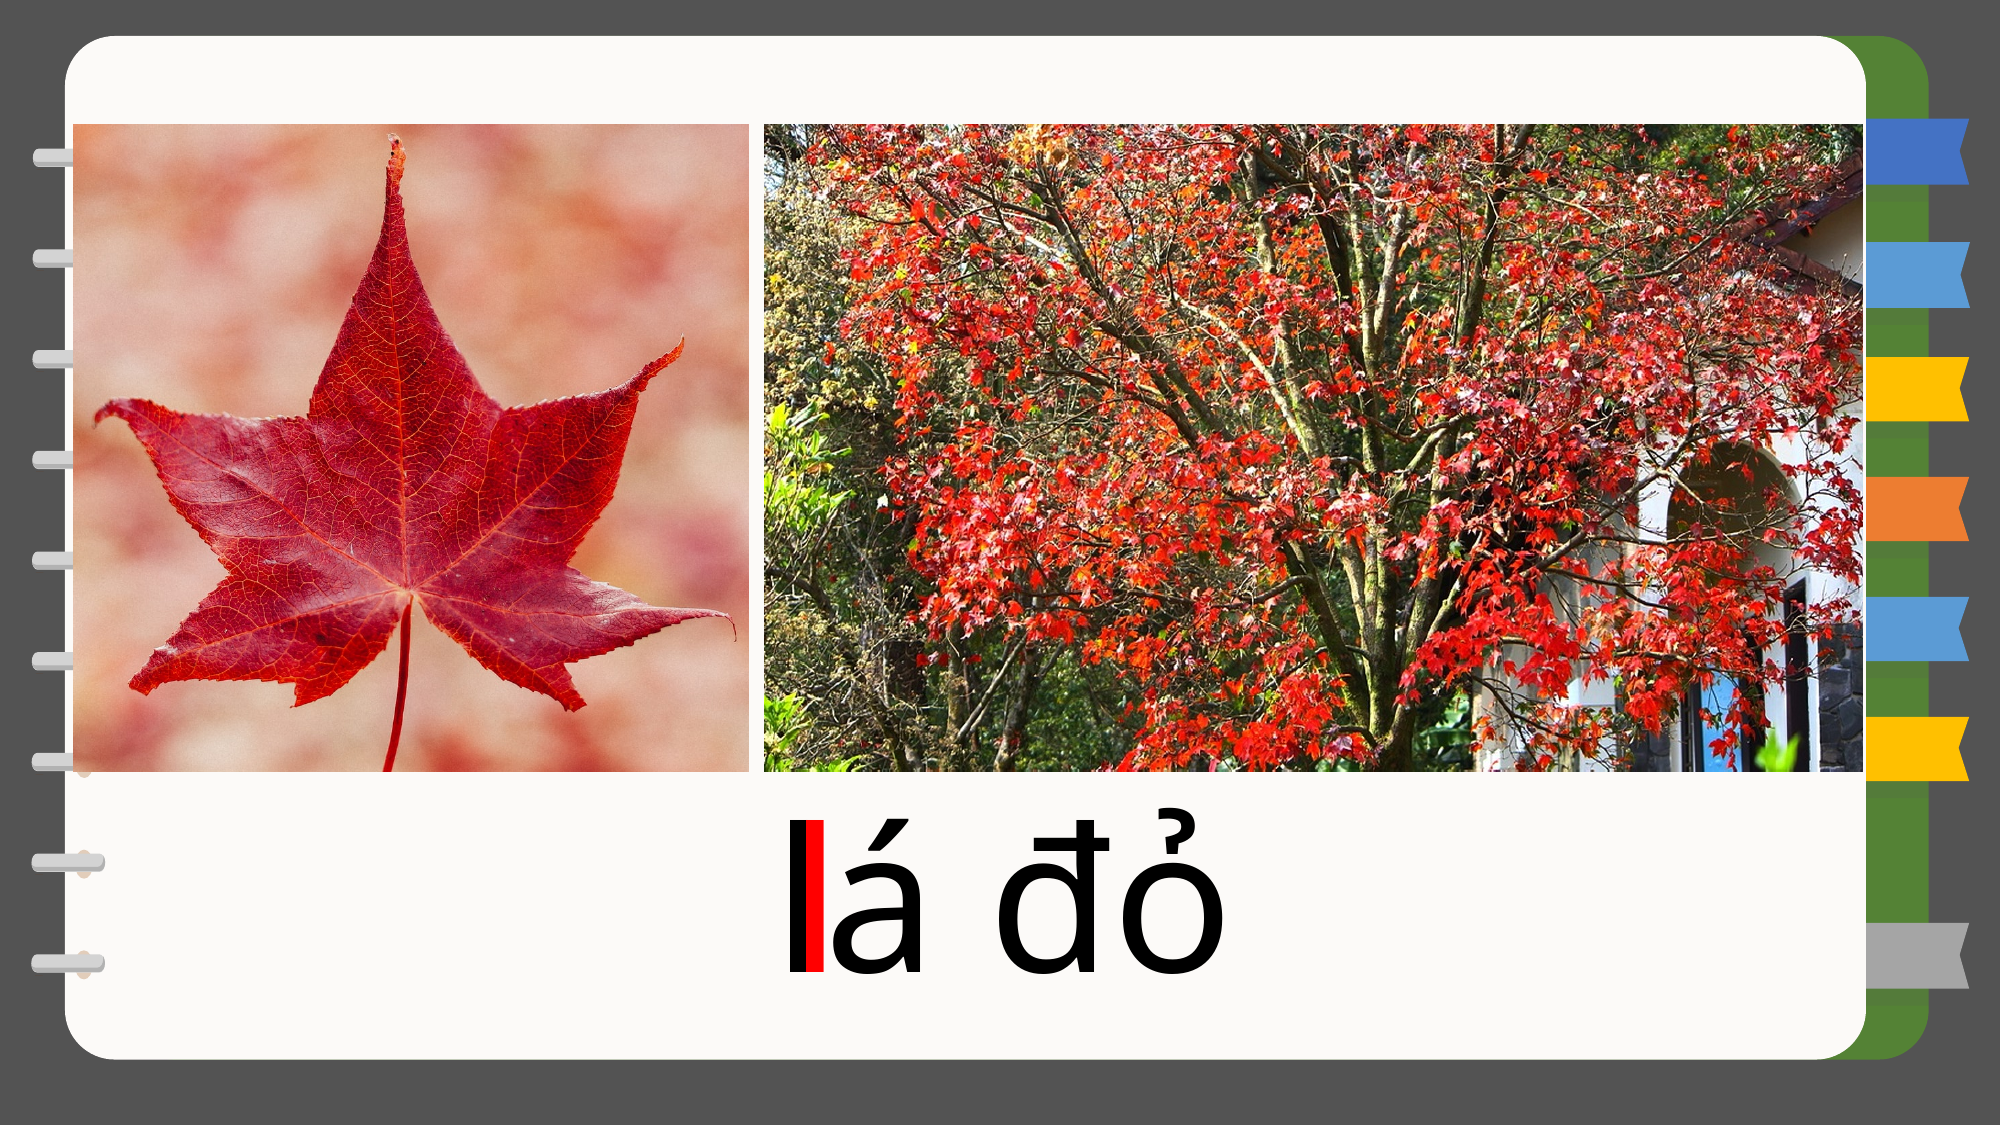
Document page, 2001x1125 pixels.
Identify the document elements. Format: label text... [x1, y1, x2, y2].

text_box lá đỏ [947, 853, 1298, 962]
picture [73, 124, 749, 772]
picture [764, 124, 1863, 772]
text_box l [684, 834, 947, 981]
